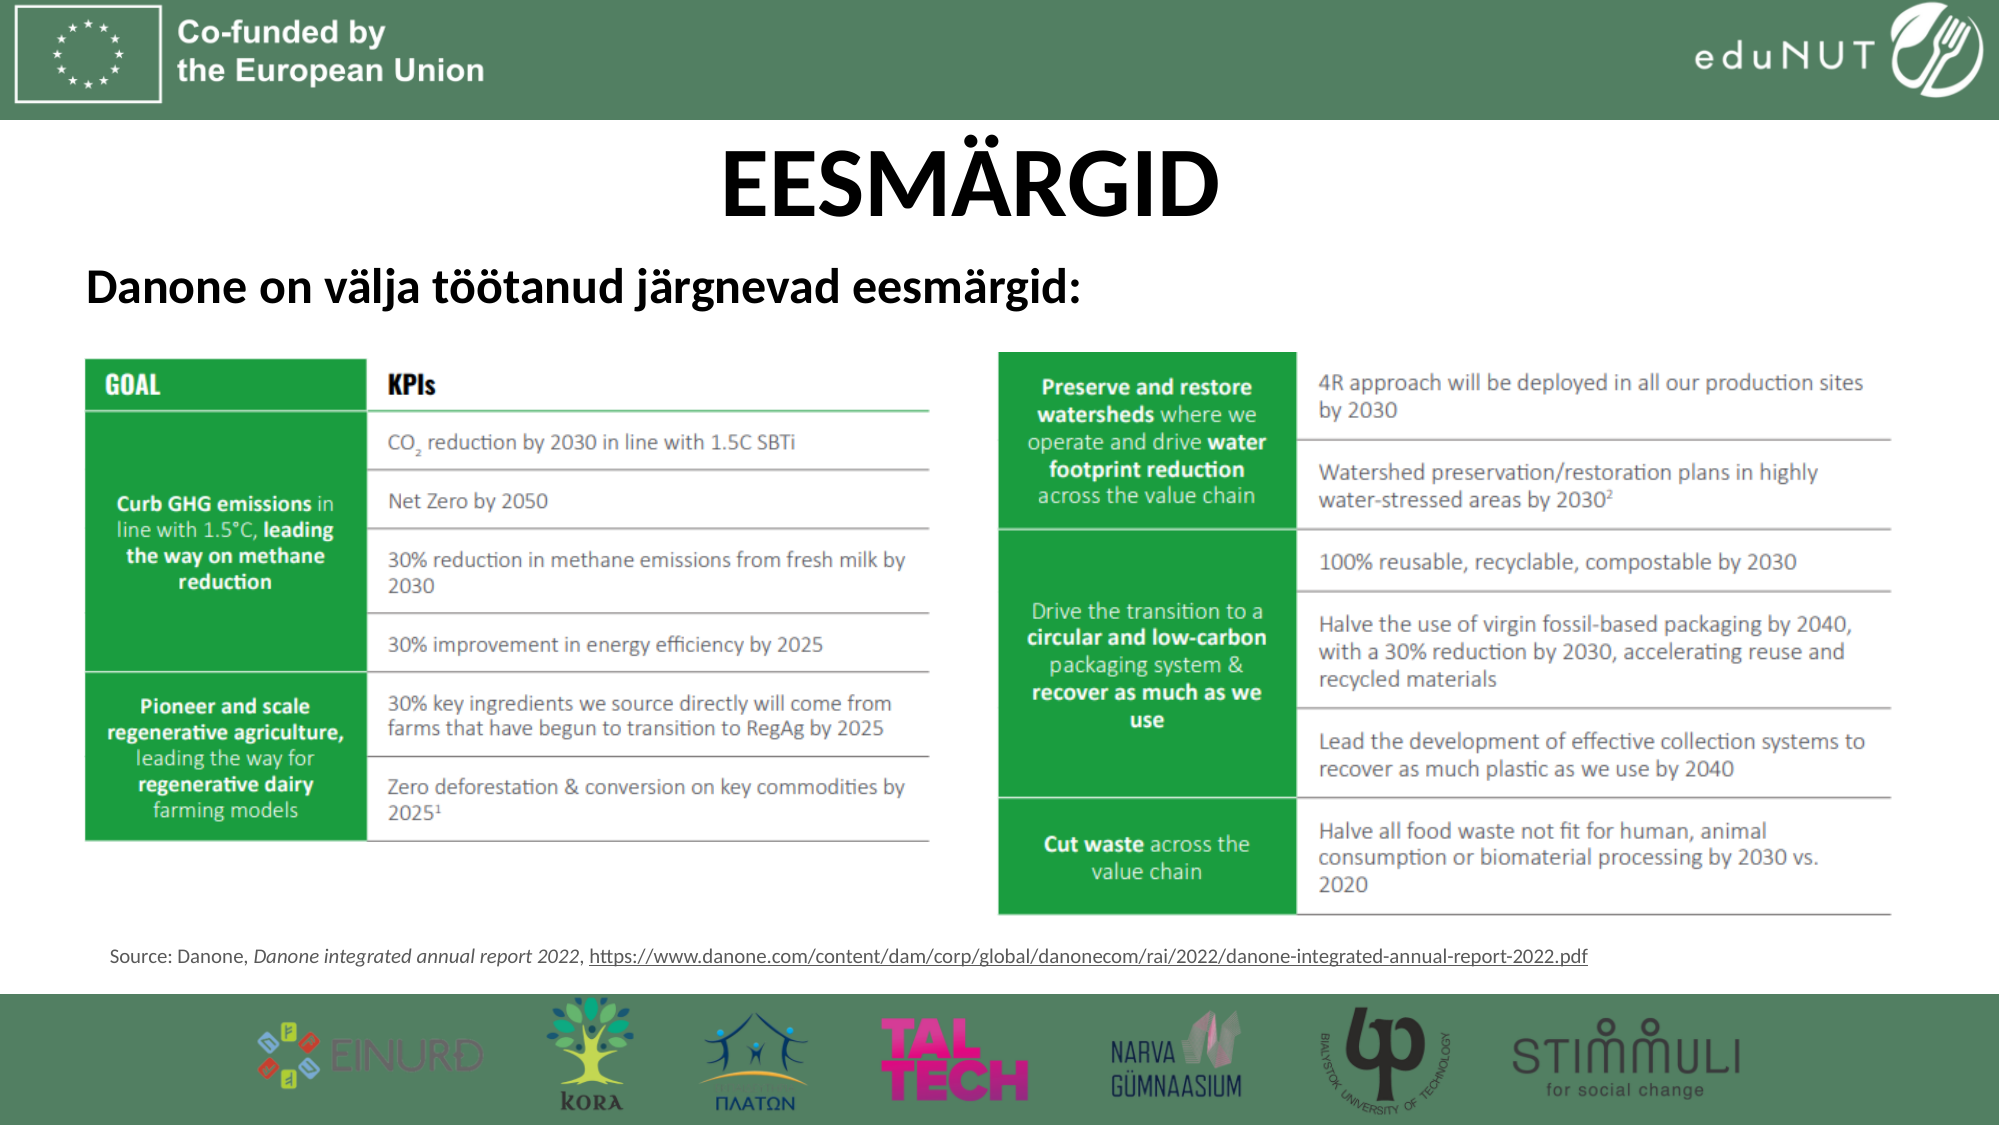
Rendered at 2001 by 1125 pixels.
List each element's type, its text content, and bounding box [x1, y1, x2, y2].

text_box Danone on välja töötanud järgnevad eesmärgid: [71, 253, 1796, 350]
picture [992, 351, 1899, 917]
picture [0, 0, 1999, 120]
text_box Source: Danone, Danone integrated annual report 2022, https://www.danone.com/content/dam/corp/global/danonecom/rai/2022/danone-integrated-annual-report-2022.pdf [94, 935, 1870, 976]
title EESMÄRGID [108, 155, 1834, 213]
picture [0, 994, 1999, 1125]
picture [83, 358, 934, 842]
